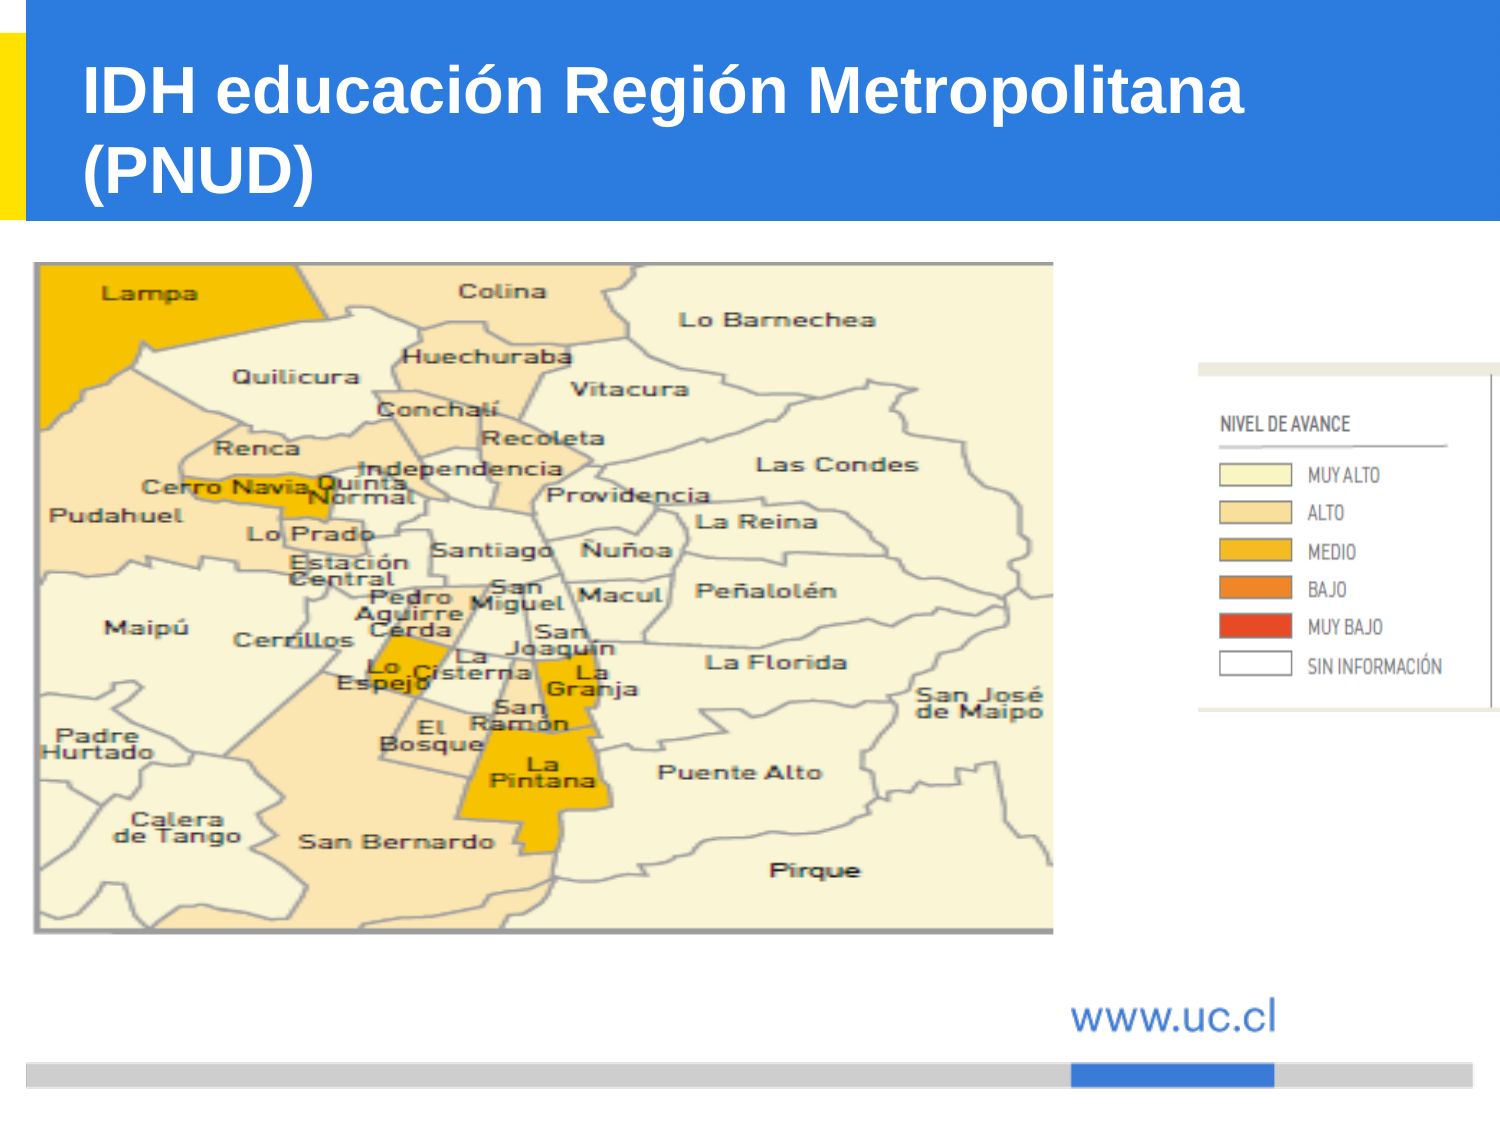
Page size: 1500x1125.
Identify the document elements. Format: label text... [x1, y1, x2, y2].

picture [10, 970, 1488, 1110]
picture [1128, 352, 1500, 713]
title IDH educación Región Metropolitana (PNUD) [74, 32, 1426, 221]
picture [26, 0, 1500, 221]
picture [25, 262, 1054, 937]
